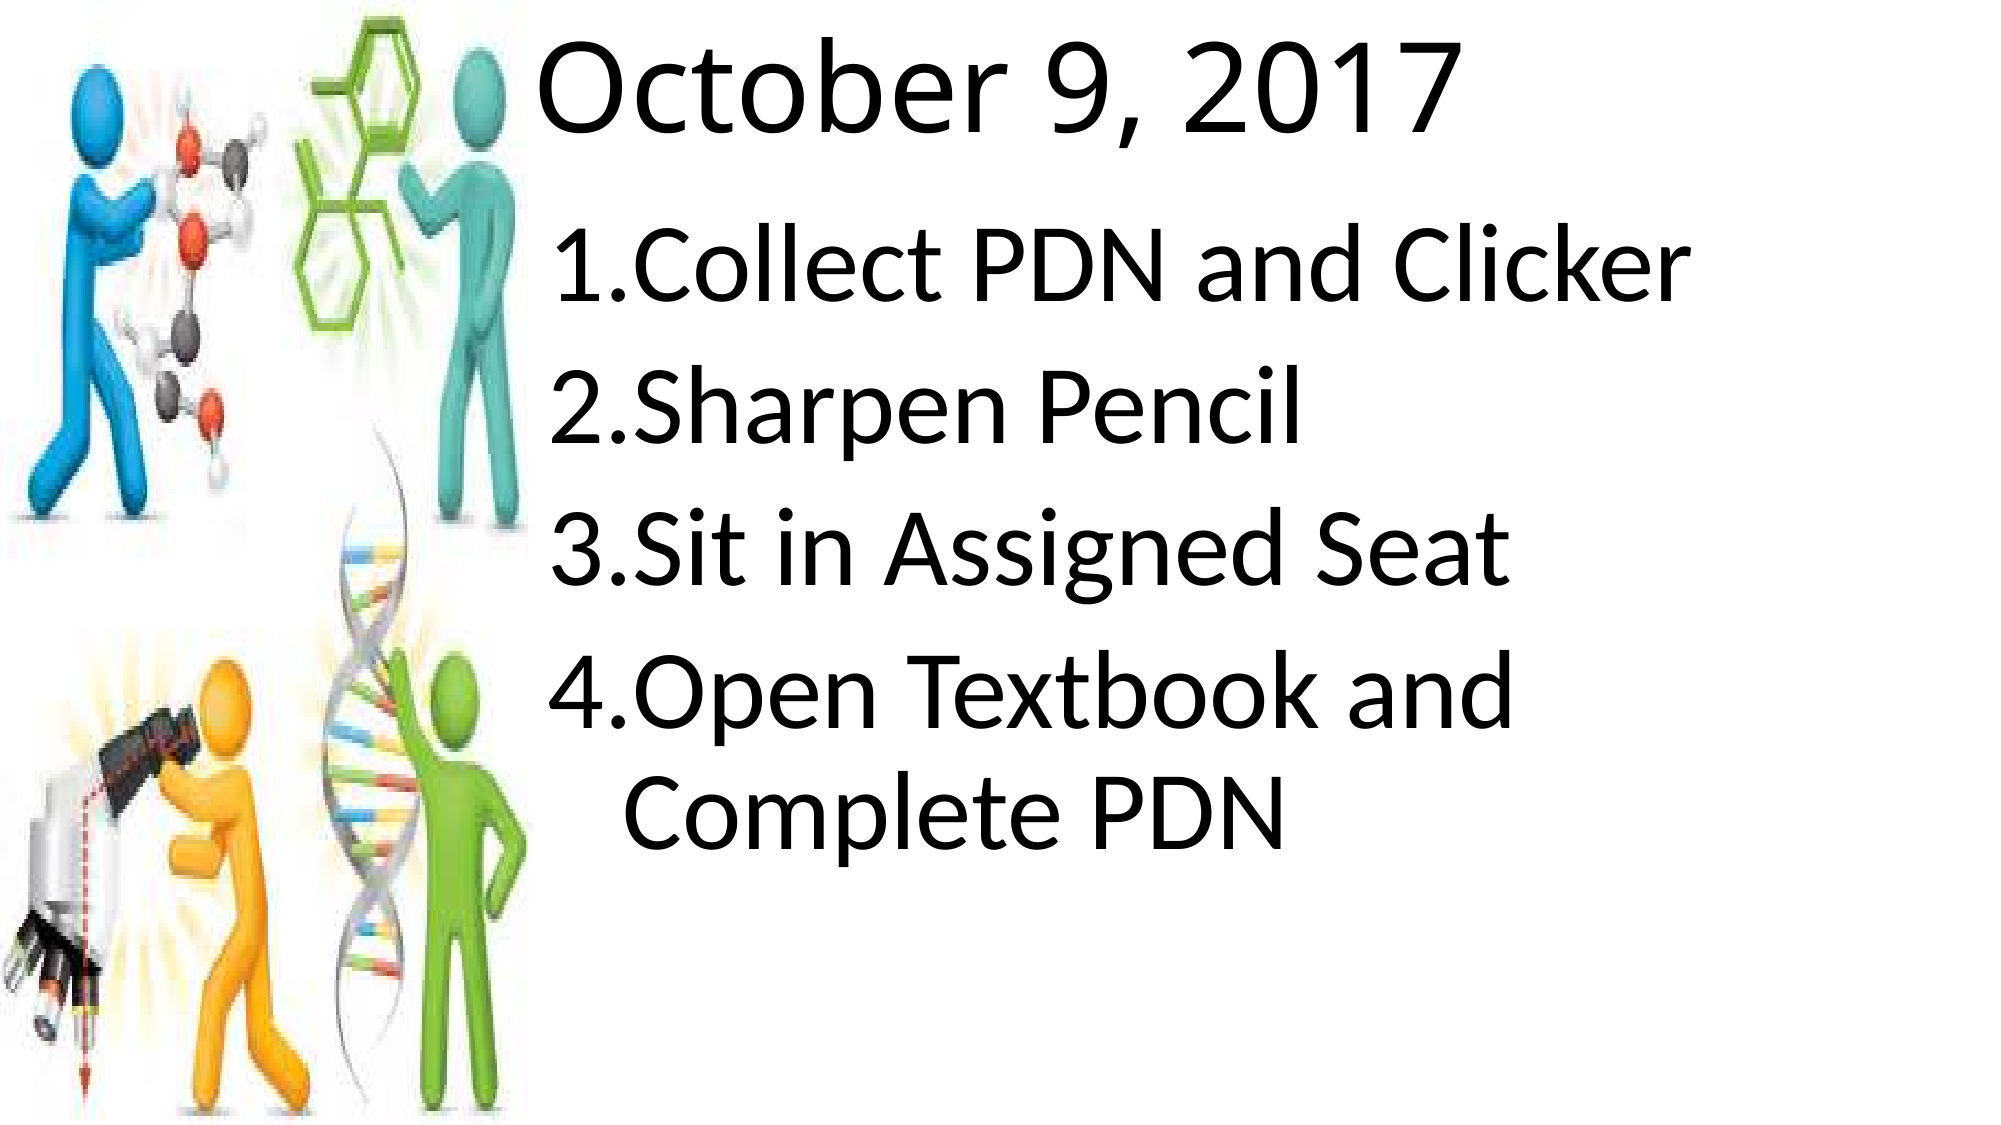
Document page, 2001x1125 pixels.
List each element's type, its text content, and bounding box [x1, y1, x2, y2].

title October 9, 2017 [533, 0, 1750, 167]
picture [0, 0, 533, 1125]
subtitle Collect PDN and Clicker Sharpen Pencil Sit in Assigned Seat Open Textbook and Complete PDN [533, 196, 1750, 1125]
